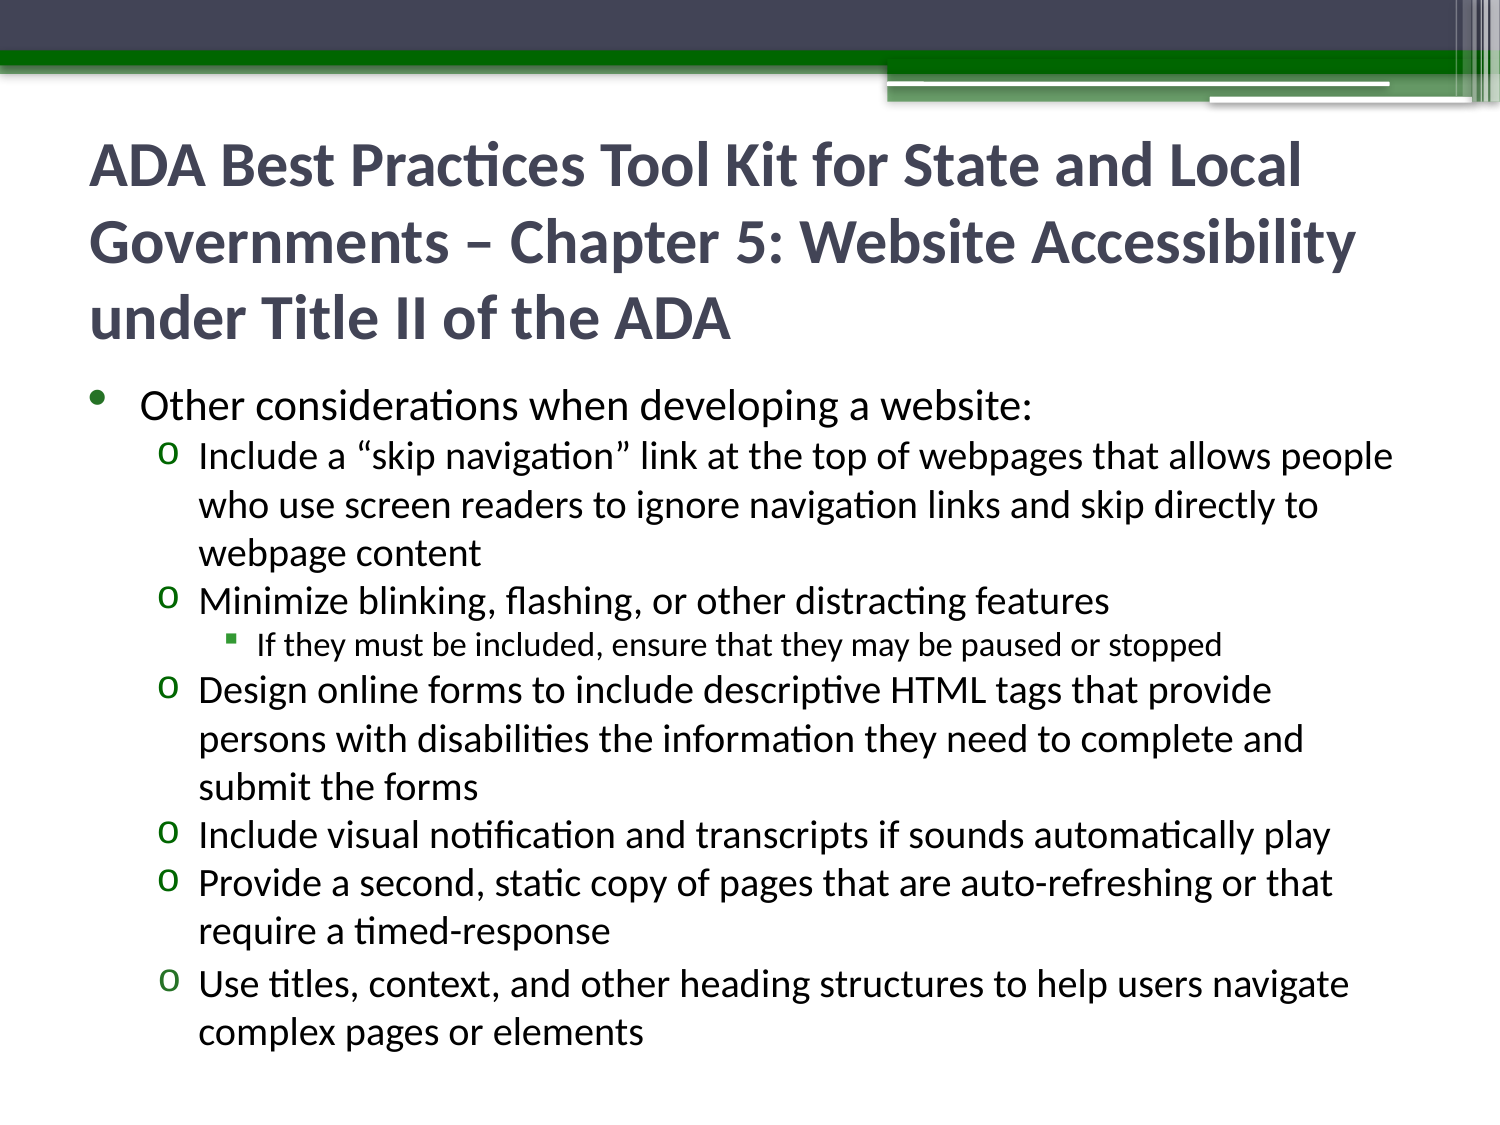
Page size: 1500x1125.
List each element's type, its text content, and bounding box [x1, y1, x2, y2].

list Other considerations when developing a website: Include a “skip navigation” link at the top of webpages that allows people who use screen readers to ignore navigation links and skip directly to webpage content Minimize blinking, flashing, or other distracting features If they must be included, ensure that they may be paused or stopped Design online forms to include descriptive HTML tags that provide persons with disabilities the information they need to complete and submit the forms Include visual notification and transcripts if sounds automatically play Provide a second, static copy of pages that are auto-refreshing or that require a timed-response Use titles, context, and other heading structures to help users navigate complex pages or elements [75, 368, 1425, 1079]
title ADA Best Practices Tool Kit for State and Local Governments – Chapter 5: Website Accessibility under Title II of the ADA [75, 112, 1425, 363]
